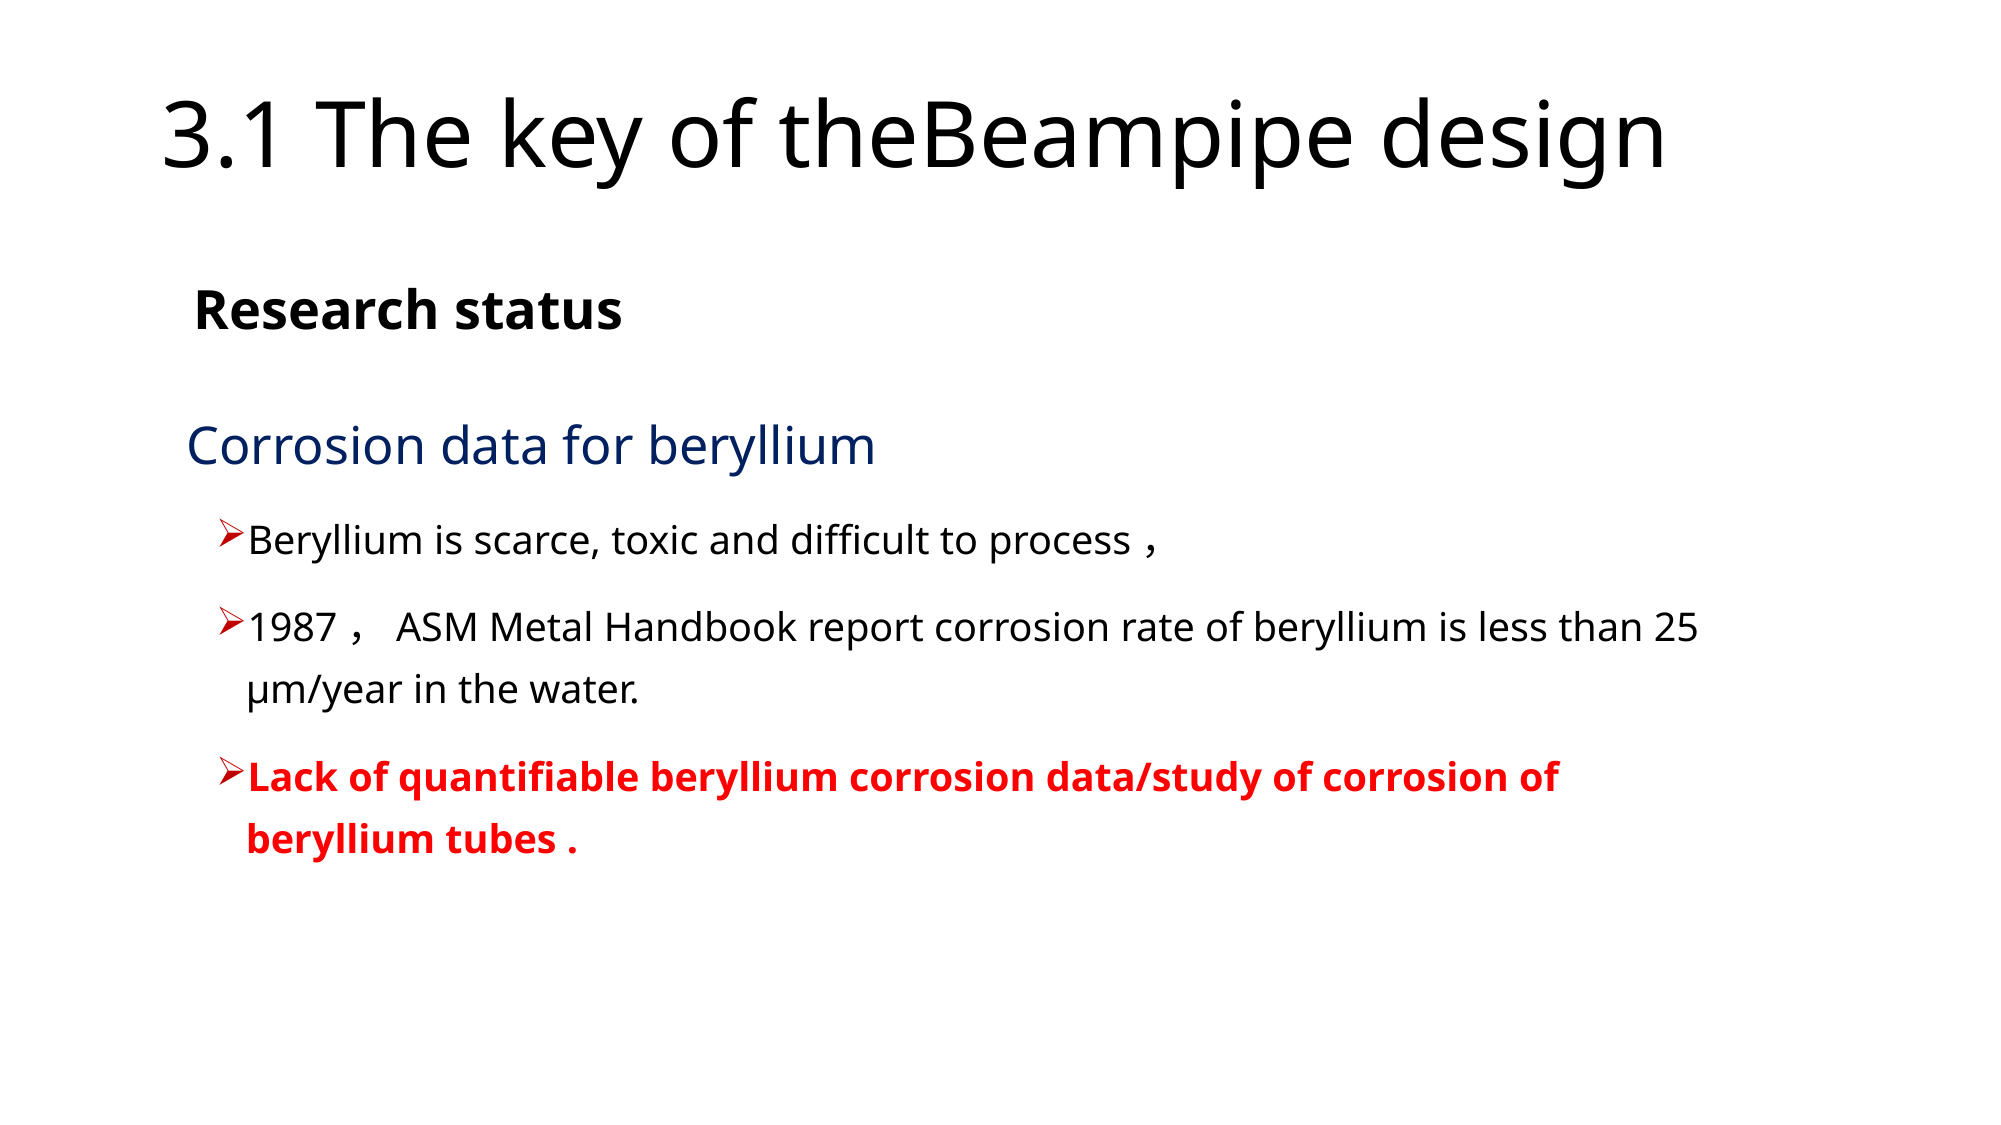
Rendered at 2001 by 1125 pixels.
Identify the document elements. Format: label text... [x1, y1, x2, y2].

text_box Research status [178, 267, 663, 348]
text_box 3.1 The key of theBeampipe design [146, 28, 1872, 247]
text_box Corrosion data for beryllium Beryllium is scarce, toxic and difficult to process， 1987，ASM Metal Handbook report corrosion rate of beryllium is less than 25 μm/year in the water. Lack of quantifiable beryllium corrosion data/study of corrosion of beryllium tubes . [171, 373, 1744, 870]
